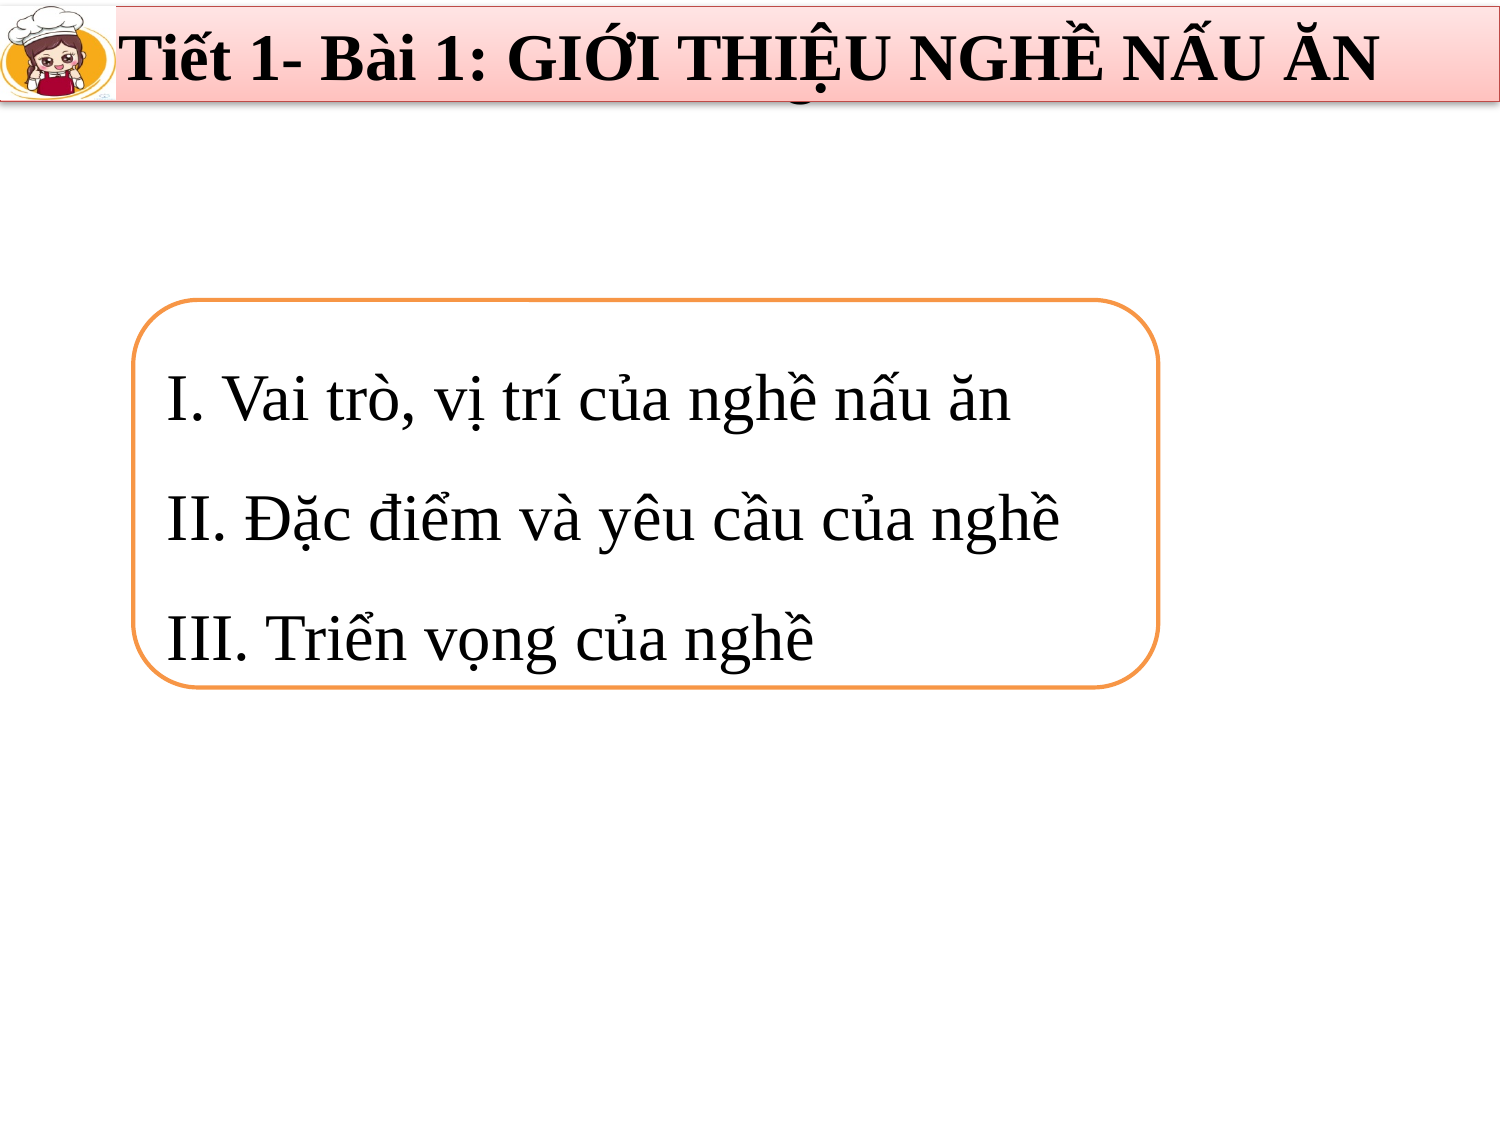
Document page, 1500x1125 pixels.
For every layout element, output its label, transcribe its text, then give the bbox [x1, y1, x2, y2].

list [0, 6, 116, 101]
text_box I. Vai trò, vị trí của nghề nấu ăn II. Đặc điểm và yêu cầu của nghề III. Triển vọng của nghề [131, 297, 1161, 690]
text_box Tiết 1- Bài 1: GIỚI THIỆU NGHỀ NẤU ĂN [116, 6, 1500, 102]
